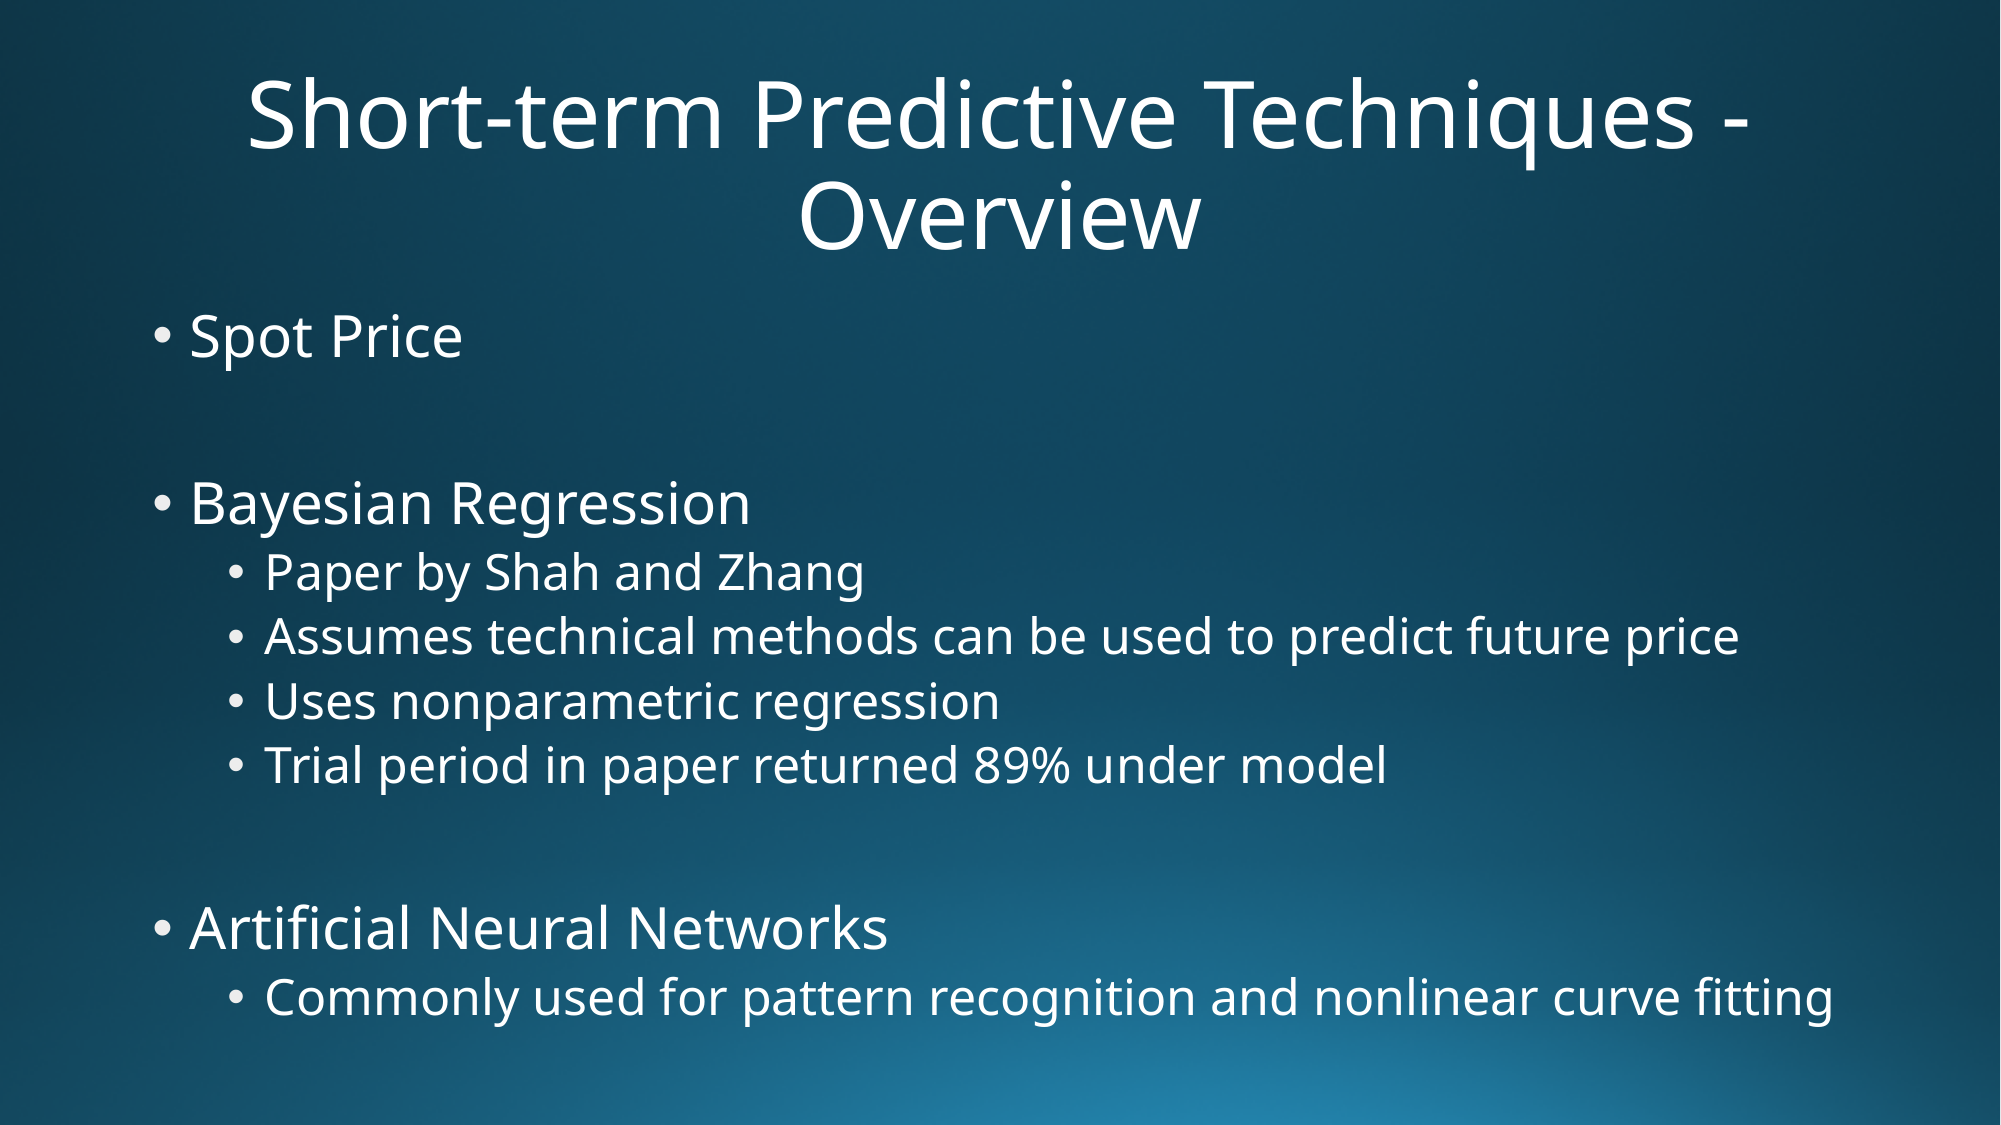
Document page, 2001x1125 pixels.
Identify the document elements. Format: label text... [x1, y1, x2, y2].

title Short-term Predictive Techniques - Overview [137, 59, 1863, 278]
list Spot Price Bayesian Regression Paper by Shah and Zhang Assumes technical methods can be used to predict future price Uses nonparametric regression Trial period in paper returned 89% under model Artificial Neural Networks Commonly used for pattern recognition and nonlinear curve fitting [137, 299, 1863, 1041]
picture [0, 0, 2001, 1125]
